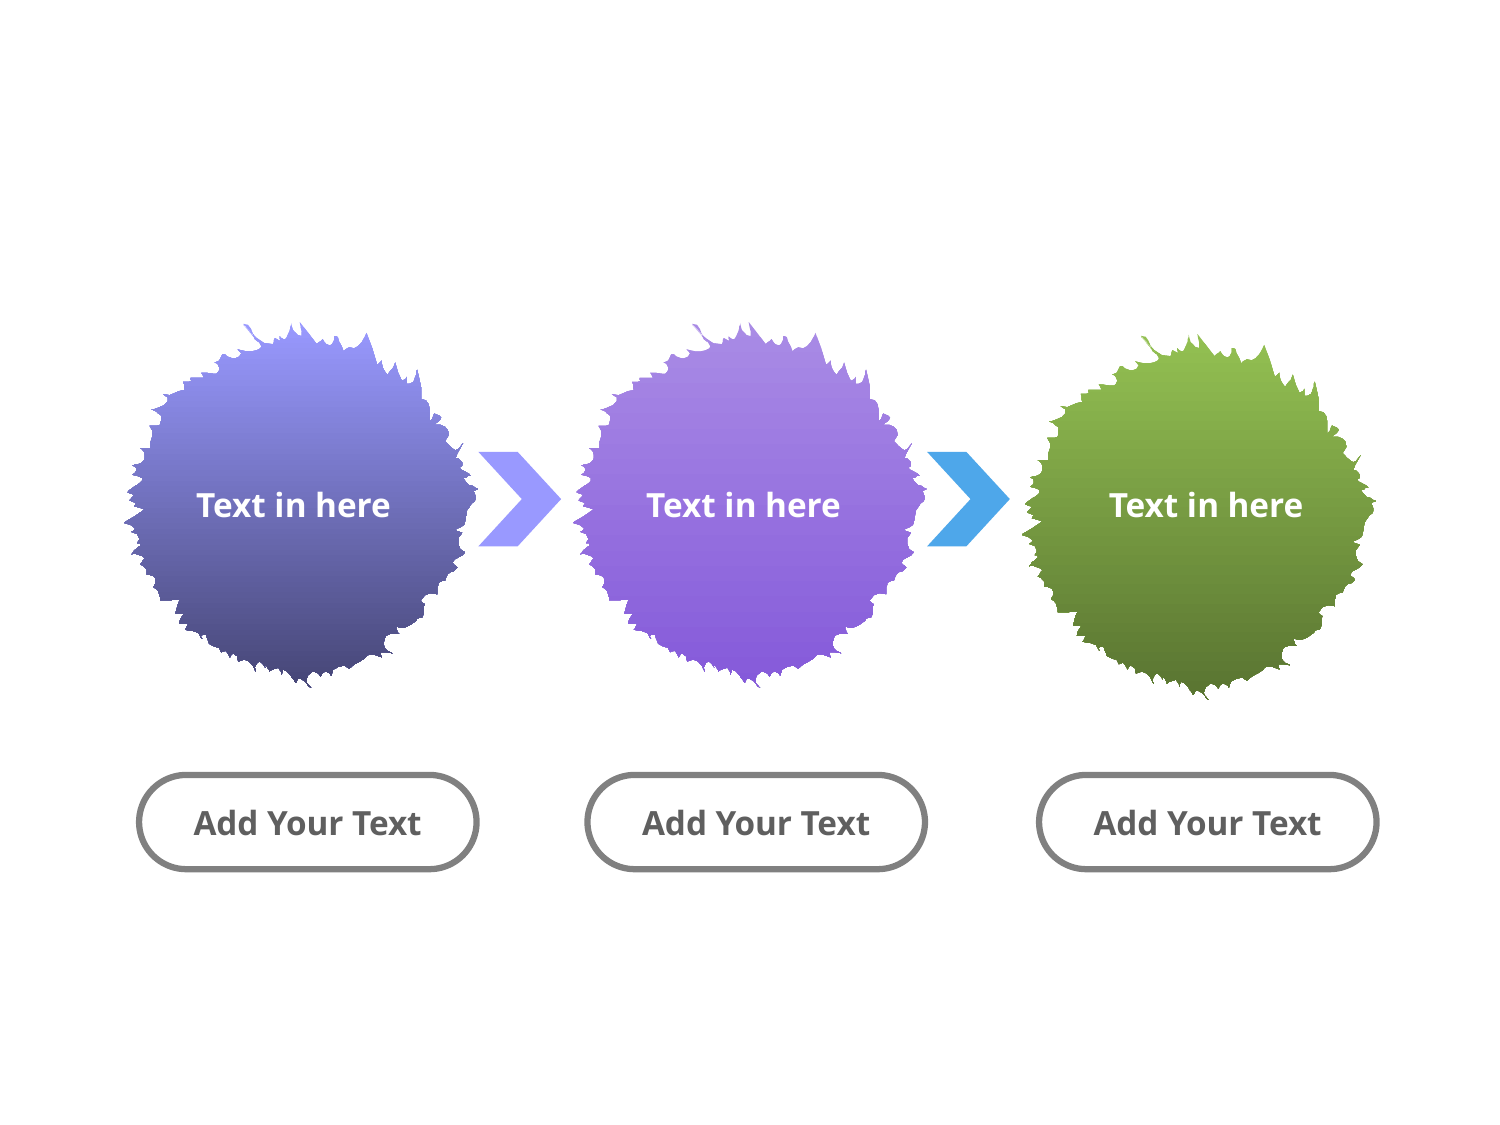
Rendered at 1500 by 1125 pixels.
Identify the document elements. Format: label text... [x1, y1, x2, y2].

text_box Add Your Text [139, 774, 477, 870]
text_box [581, 321, 928, 529]
text_box [572, 520, 580, 526]
text_box [1025, 494, 1040, 521]
text_box Text in here [1037, 456, 1375, 551]
text_box [927, 451, 1010, 547]
text_box [478, 451, 562, 547]
text_box [580, 530, 914, 688]
text_box Text in here [575, 456, 913, 551]
text_box [1030, 333, 1361, 490]
text_box Add Your Text [1039, 774, 1377, 870]
text_box Add Your Text [587, 774, 925, 870]
text_box [131, 321, 479, 688]
text_box [1021, 522, 1363, 700]
text_box Text in here [125, 456, 463, 551]
